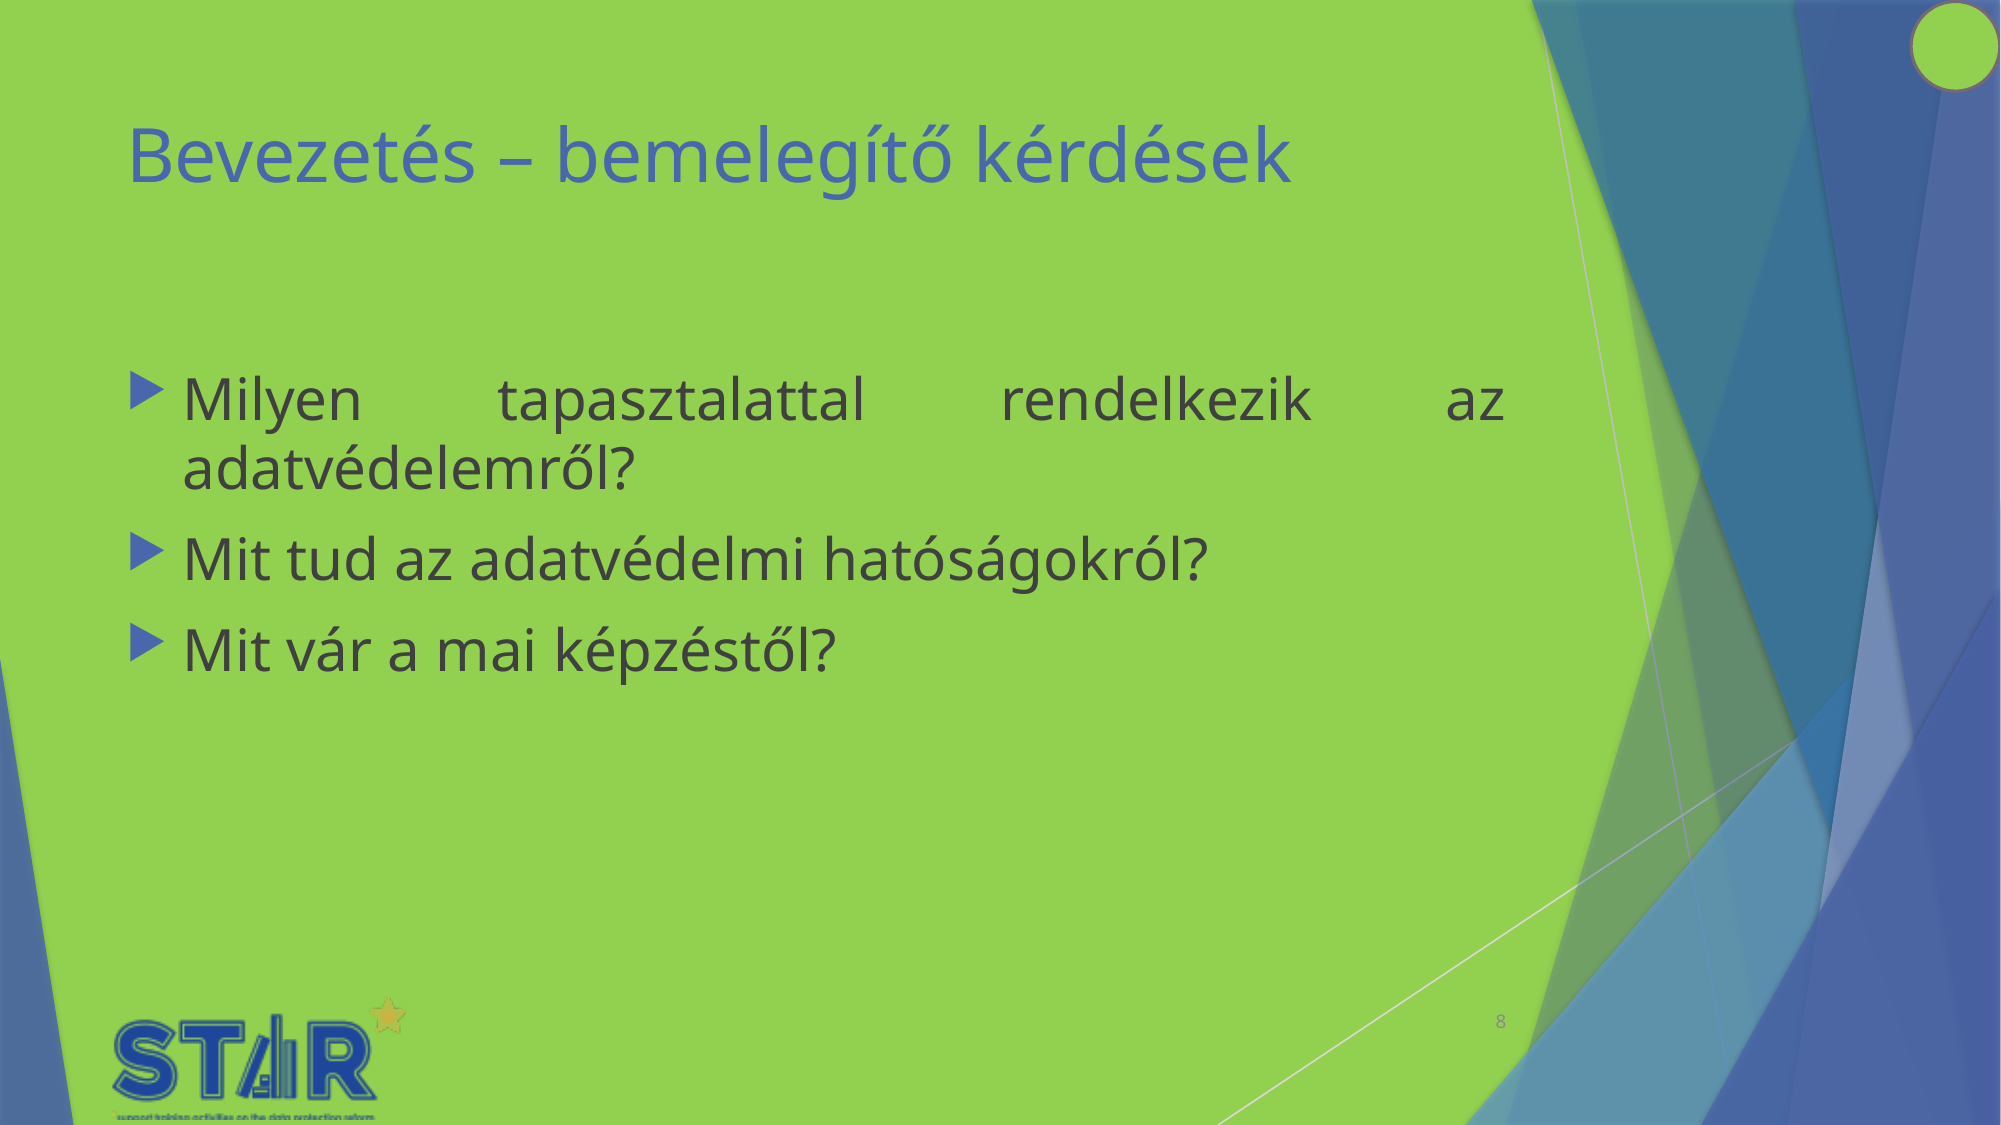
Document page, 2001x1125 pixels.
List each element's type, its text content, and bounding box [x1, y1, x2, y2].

slide_number 8 [1409, 992, 1522, 1053]
list Milyen tapasztalattal rendelkezik az adatvédelemről? Mit tud az adatvédelmi hatóságokról? Mit vár a mai képzéstől? [111, 354, 1522, 992]
title Bevezetés – bemelegítő kérdések [111, 99, 1522, 225]
text_box [1909, 0, 2000, 93]
